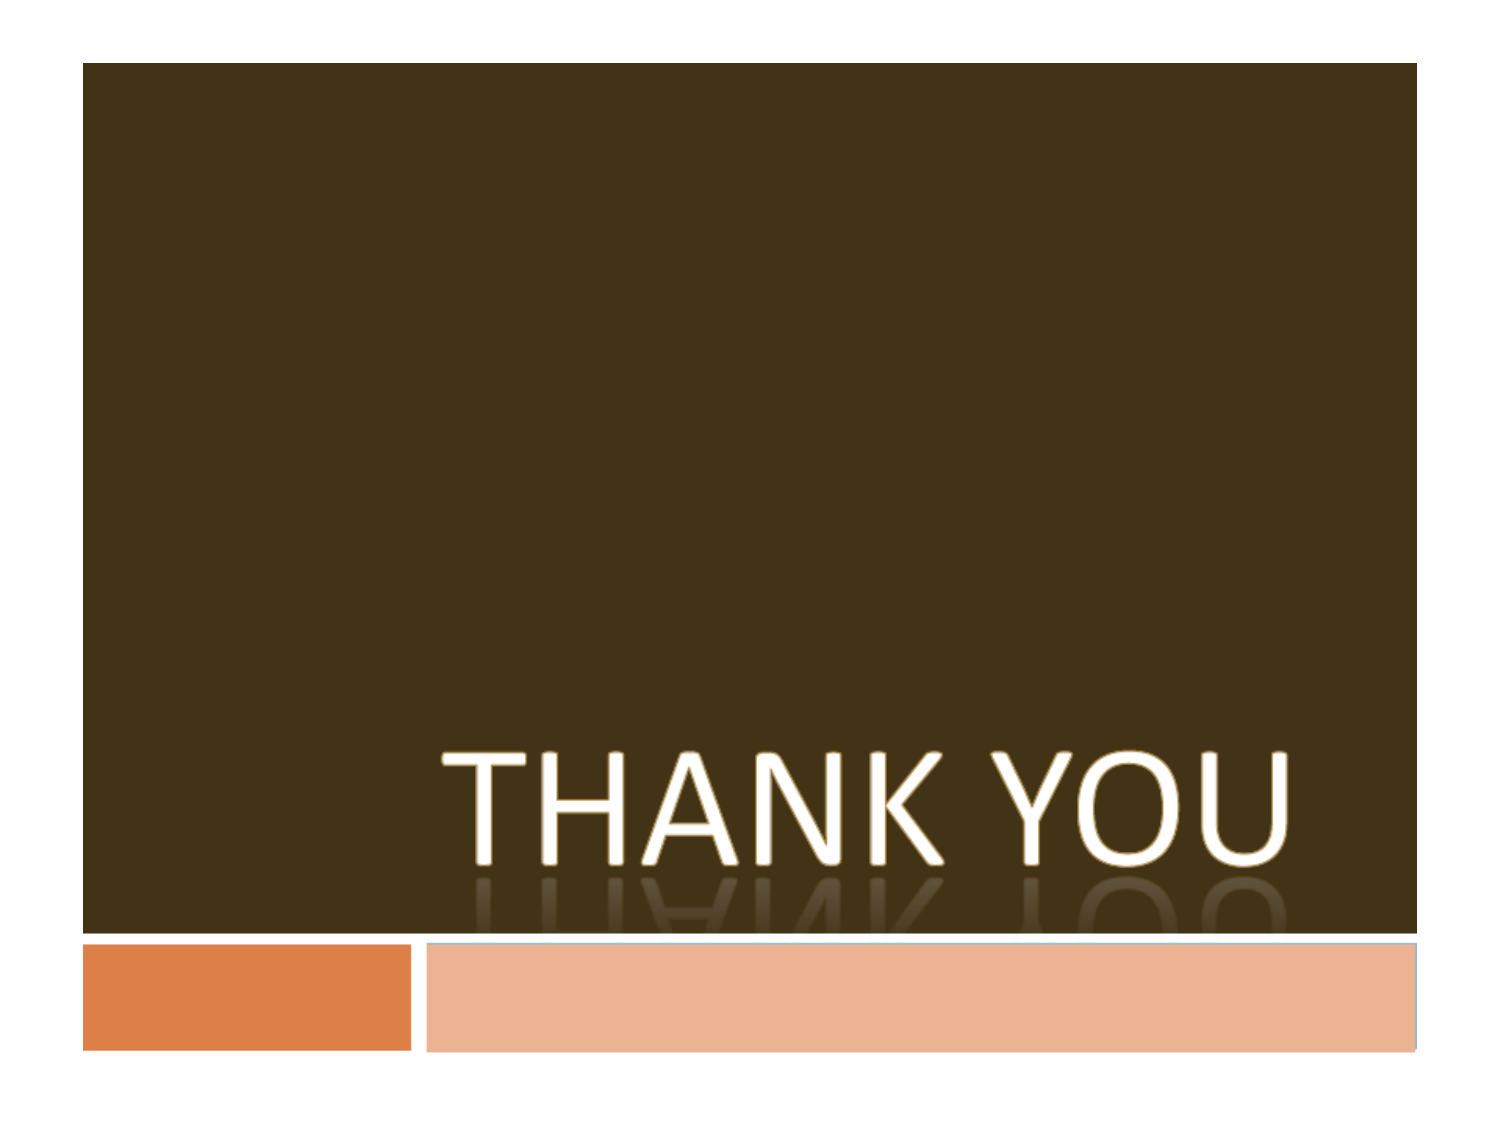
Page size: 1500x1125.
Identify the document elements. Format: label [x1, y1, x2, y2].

picture [83, 63, 1417, 1062]
